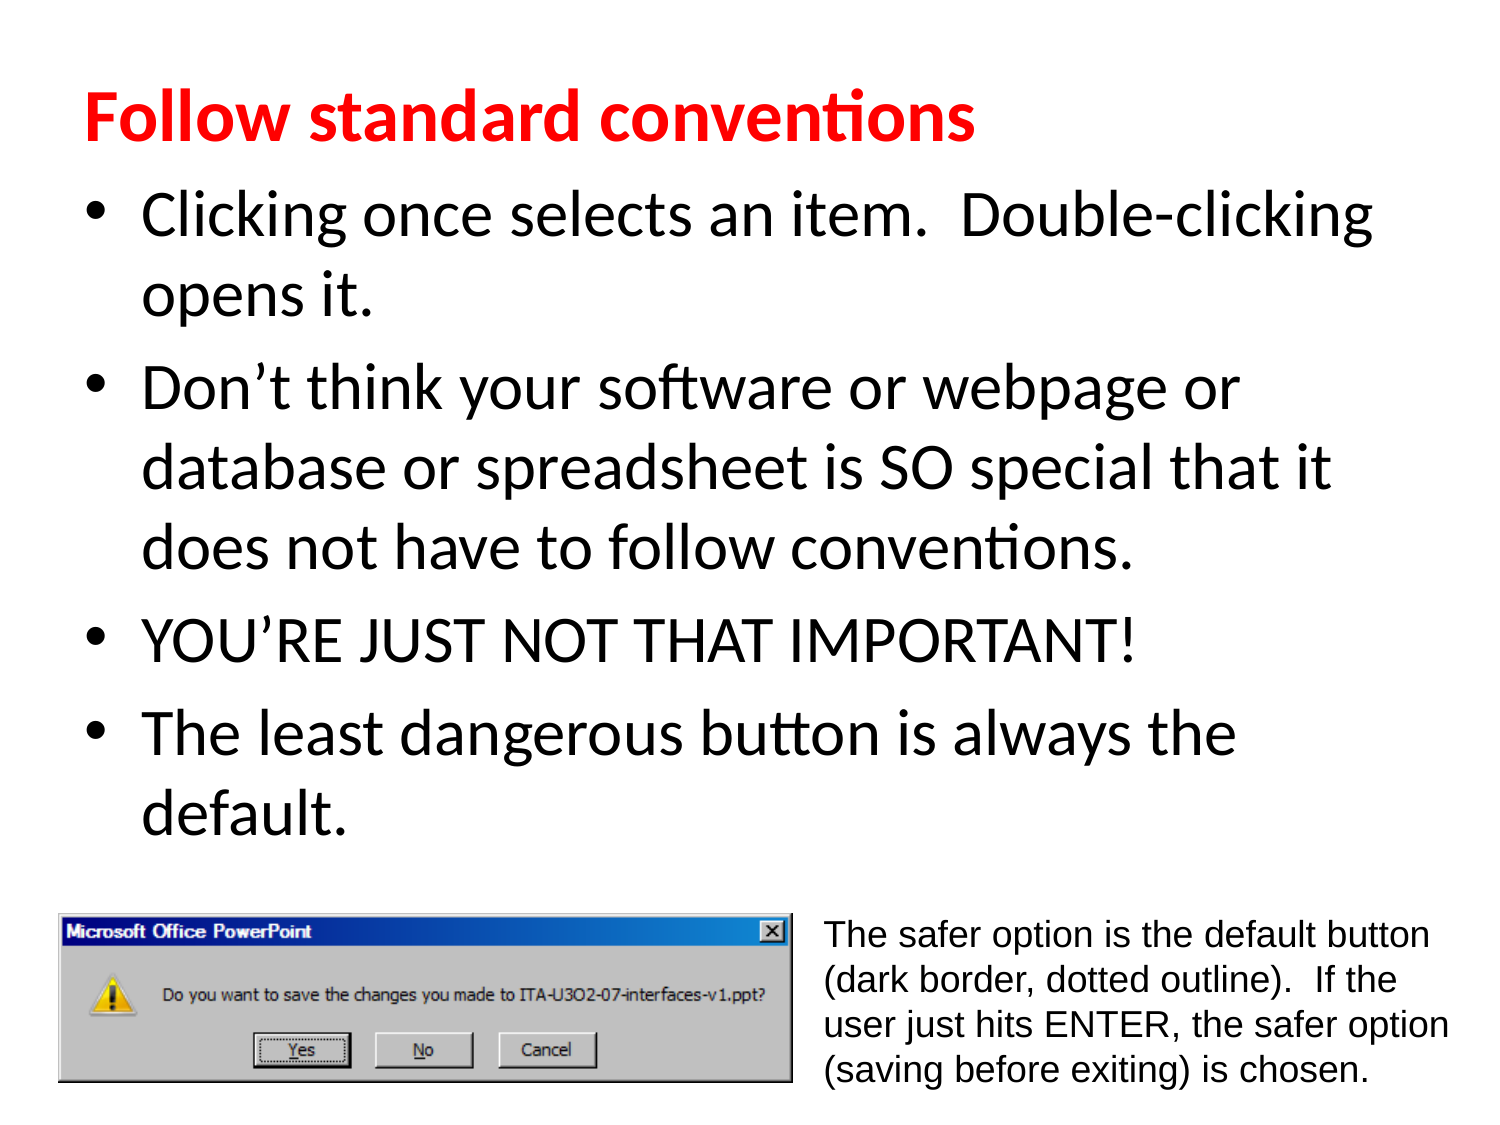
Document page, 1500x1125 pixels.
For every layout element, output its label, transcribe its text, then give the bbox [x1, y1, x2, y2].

text_box The safer option is the default button (dark border, dotted outline). If the user just hits ENTER, the safer option (saving before exiting) is chosen. [808, 902, 1477, 1098]
list Follow standard conventions Clicking once selects an item. Double-clicking opens it. Don’t think your software or webpage or database or spreadsheet is SO special that it does not have to follow conventions. YOU’RE JUST NOT THAT IMPORTANT! The least dangerous button is always the default. [70, 58, 1421, 867]
picture [58, 913, 794, 1083]
